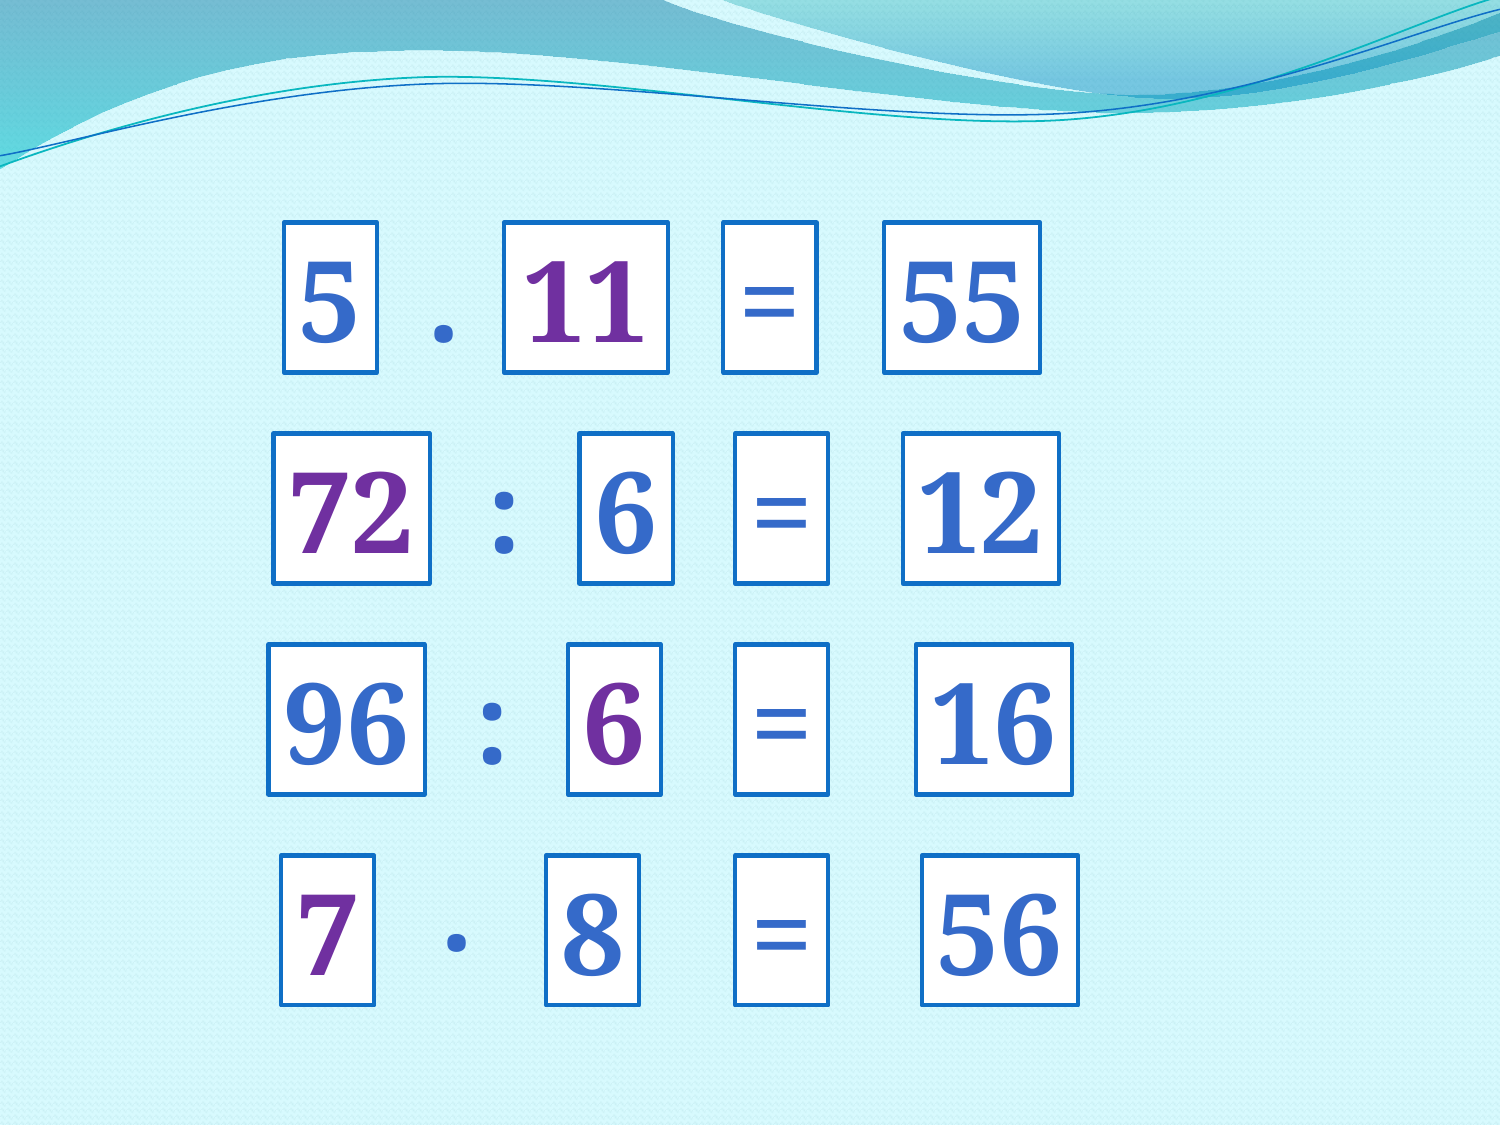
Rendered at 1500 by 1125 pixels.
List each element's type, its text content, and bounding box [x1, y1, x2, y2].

text_box 12 [901, 431, 1061, 586]
text_box 11 [502, 220, 670, 375]
text_box 6 [566, 642, 663, 797]
text_box = [733, 431, 830, 586]
text_box 96 [266, 642, 427, 797]
text_box . [421, 831, 493, 982]
text_box 55 [882, 220, 1042, 375]
text_box . [412, 222, 476, 373]
text_box 8 [544, 853, 641, 1007]
text_box 5 [282, 220, 379, 375]
text_box 56 [920, 853, 1080, 1007]
text_box = [733, 642, 830, 797]
text_box = [733, 853, 830, 1007]
text_box 16 [914, 642, 1074, 797]
text_box 72 [271, 431, 432, 586]
text_box 7 [279, 853, 376, 1007]
text_box : [472, 433, 537, 584]
text_box 6 [577, 431, 675, 586]
text_box = [721, 220, 819, 375]
text_box : [460, 644, 526, 795]
